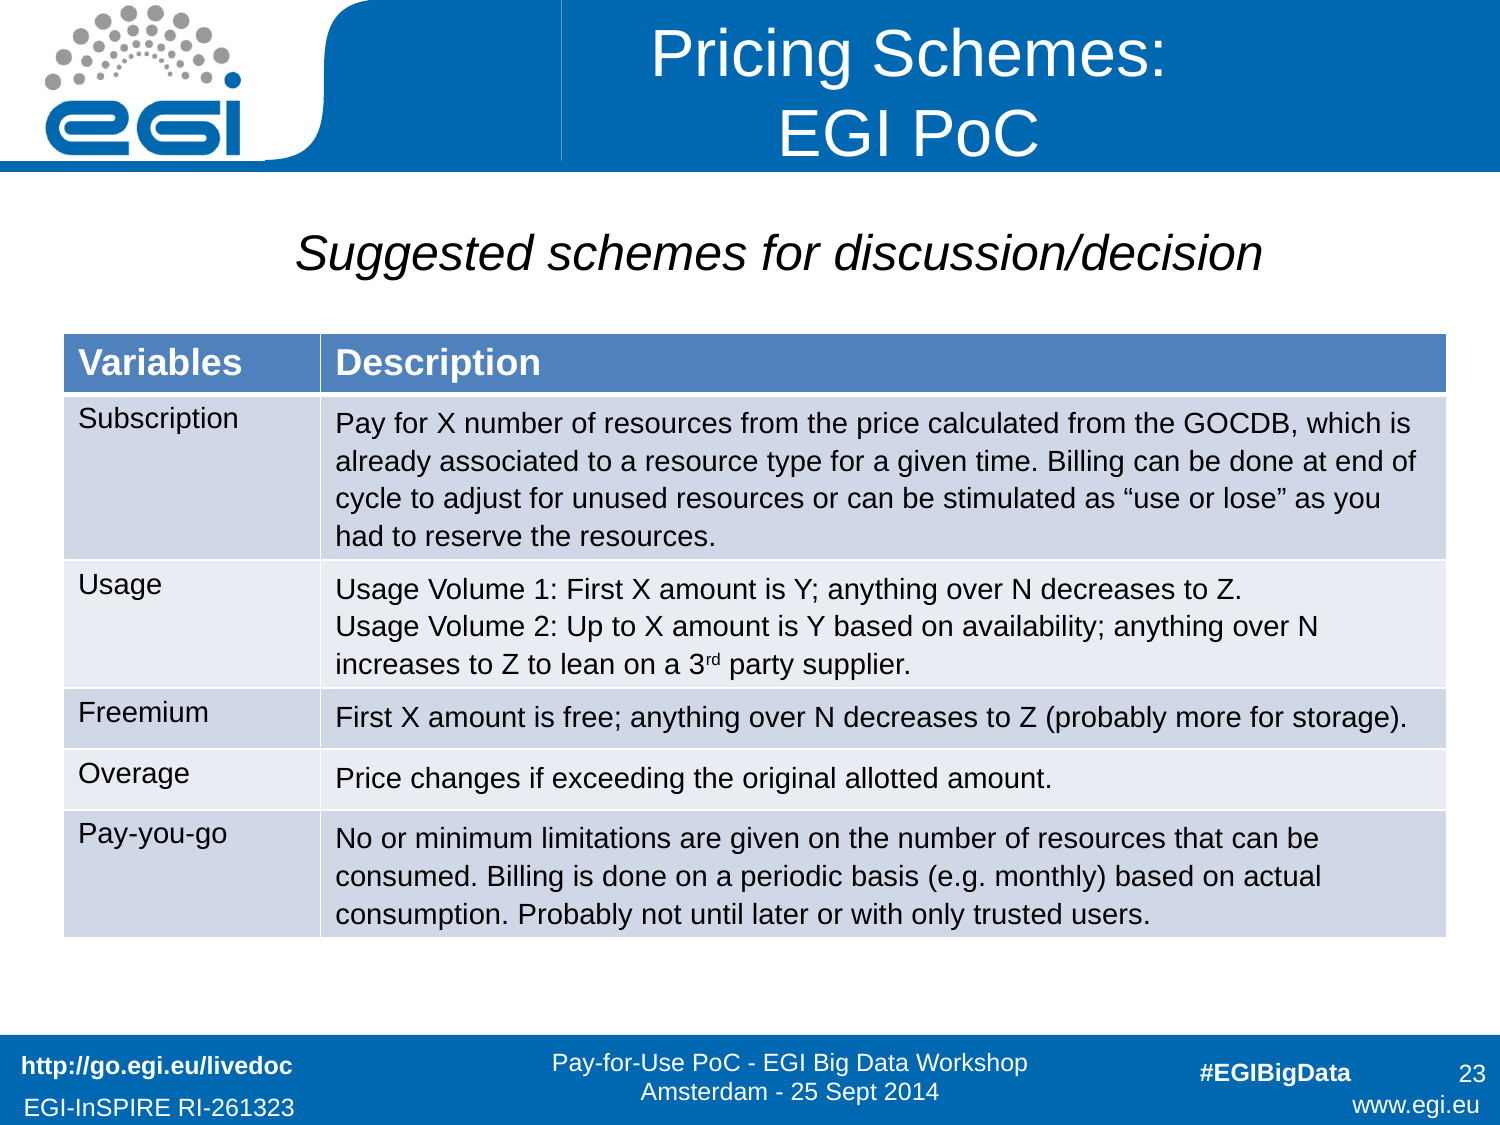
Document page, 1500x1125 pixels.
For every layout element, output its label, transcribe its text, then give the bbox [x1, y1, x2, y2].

text_box #EGIBigData [1116, 1048, 1436, 1094]
table_cell Pay for X number of resources from the price calculated from the GOCDB, which is already associated to a resource type for a given time. Billing can be done at end of cycle to adjust for unused resources or can be stimulated as “use or lose” as you had to reserve the resources. [321, 397, 1446, 559]
text_box http://go.egi.eu/livedoc [0, 1034, 309, 1094]
table_cell Usage [64, 561, 320, 687]
table_cell Usage Volume 1: First X amount is Y; anything over N decreases to Z. Usage Volume 2: Up to X amount is Y based on availability; anything over N increases to Z to lean on a 3rd party supplier. [321, 561, 1446, 687]
table_cell Price changes if exceeding the original allotted amount. [321, 750, 1446, 809]
table_cell Freemium [64, 689, 320, 748]
table_cell First X amount is free; anything over N decreases to Z (probably more for storage). [321, 689, 1446, 748]
table_header Description [321, 334, 1446, 392]
footer Pay-for-Use PoC - EGI Big Data Workshop Amsterdam - 25 Sept 2014 [512, 1045, 1069, 1106]
table_header Variables [64, 334, 320, 392]
title Pricing Schemes: EGI PoC [348, 19, 1471, 161]
text_box Suggested schemes for discussion/decision [182, 213, 1376, 289]
picture [0, 0, 265, 161]
table_cell Subscription [64, 397, 320, 559]
slide_number 23 [1151, 1042, 1500, 1103]
table_cell No or minimum limitations are given on the number of resources that can be consumed. Billing is done on a periodic basis (e.g. monthly) based on actual consumption. Probably not until later or with only trusted users. [321, 811, 1446, 937]
table_cell Overage [64, 750, 320, 809]
table_cell Pay-you-go [64, 811, 320, 937]
